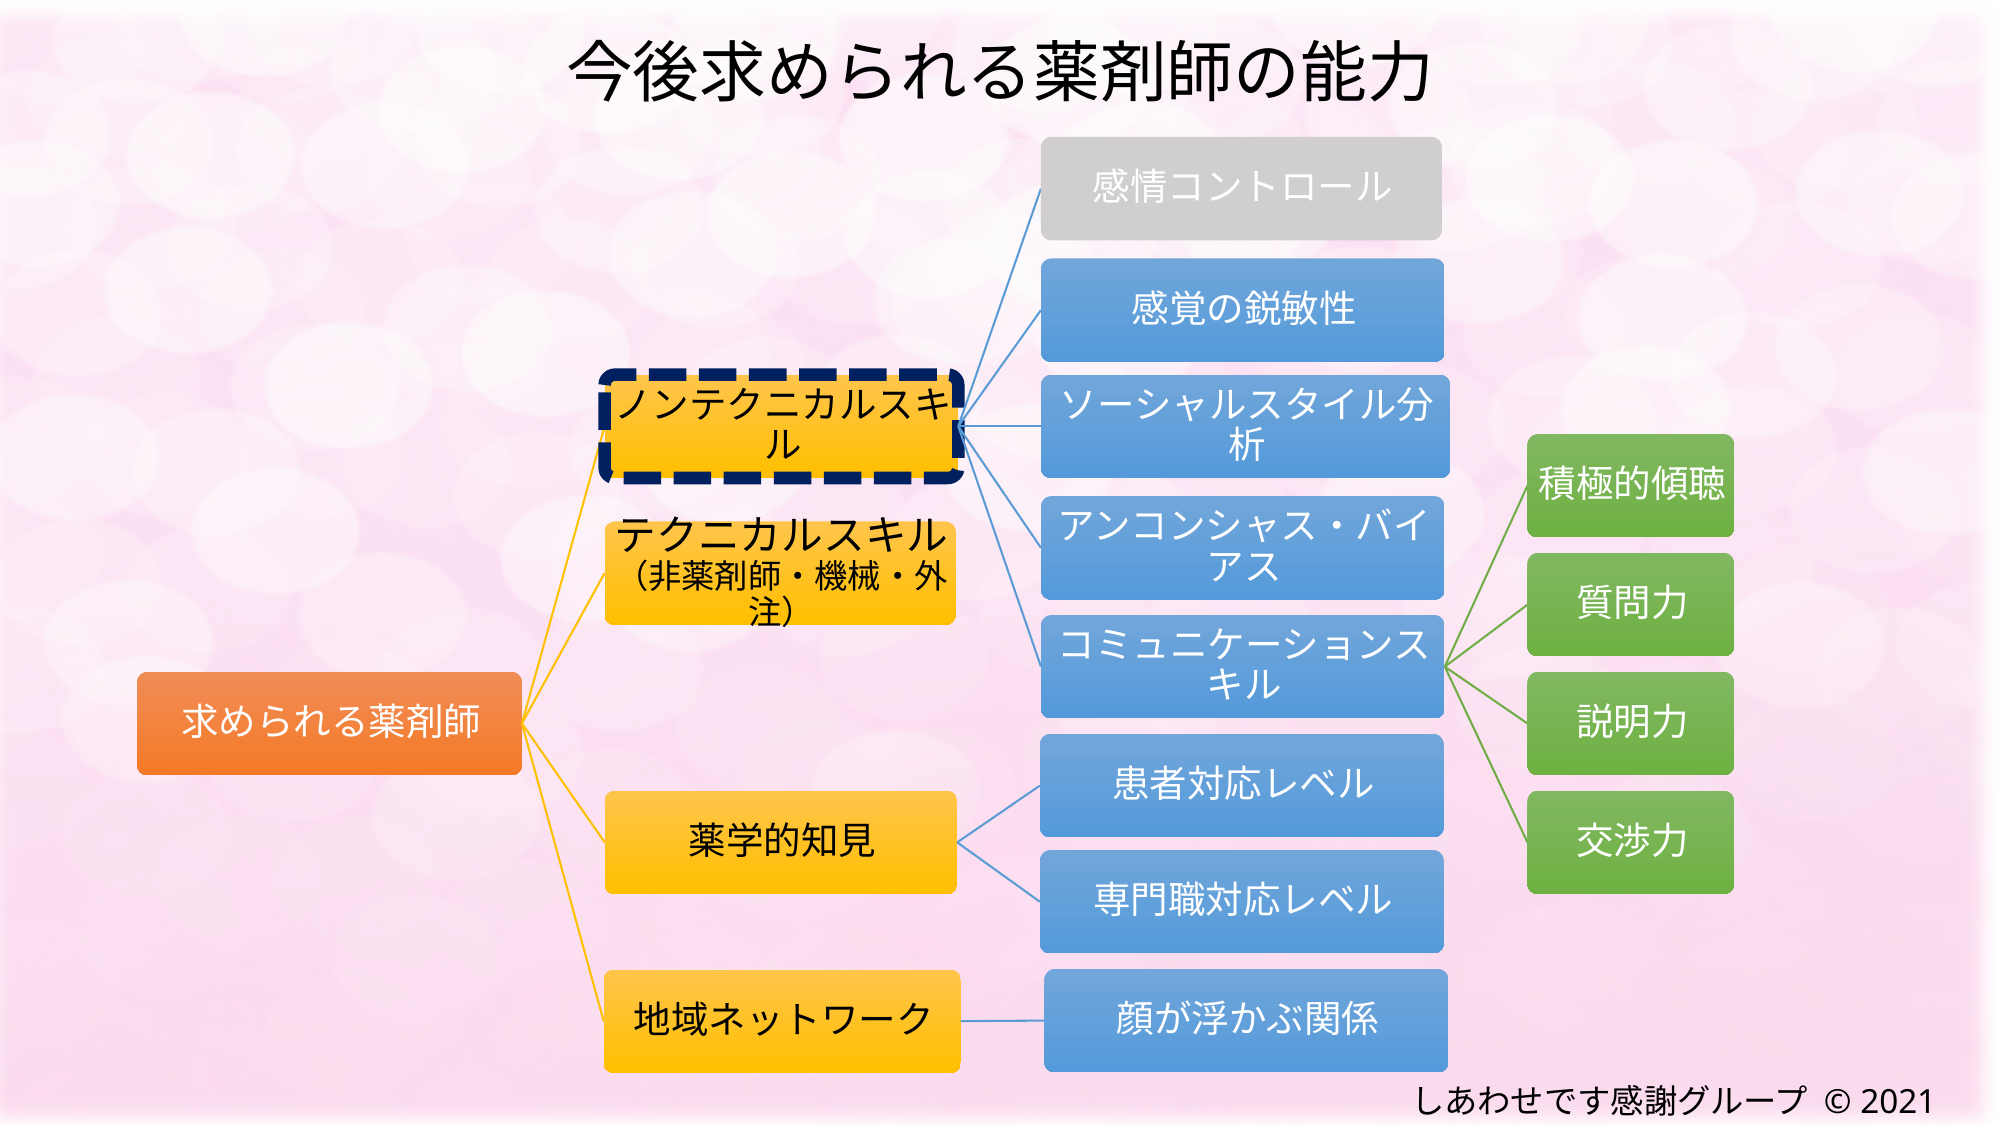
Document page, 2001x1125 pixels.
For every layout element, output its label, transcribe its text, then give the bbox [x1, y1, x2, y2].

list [0, 136, 1872, 1073]
text_box 今後求められる薬剤師の能力 [432, 22, 1568, 118]
text_box しあわせです感謝グループ © 2021 [1316, 1072, 1960, 1125]
